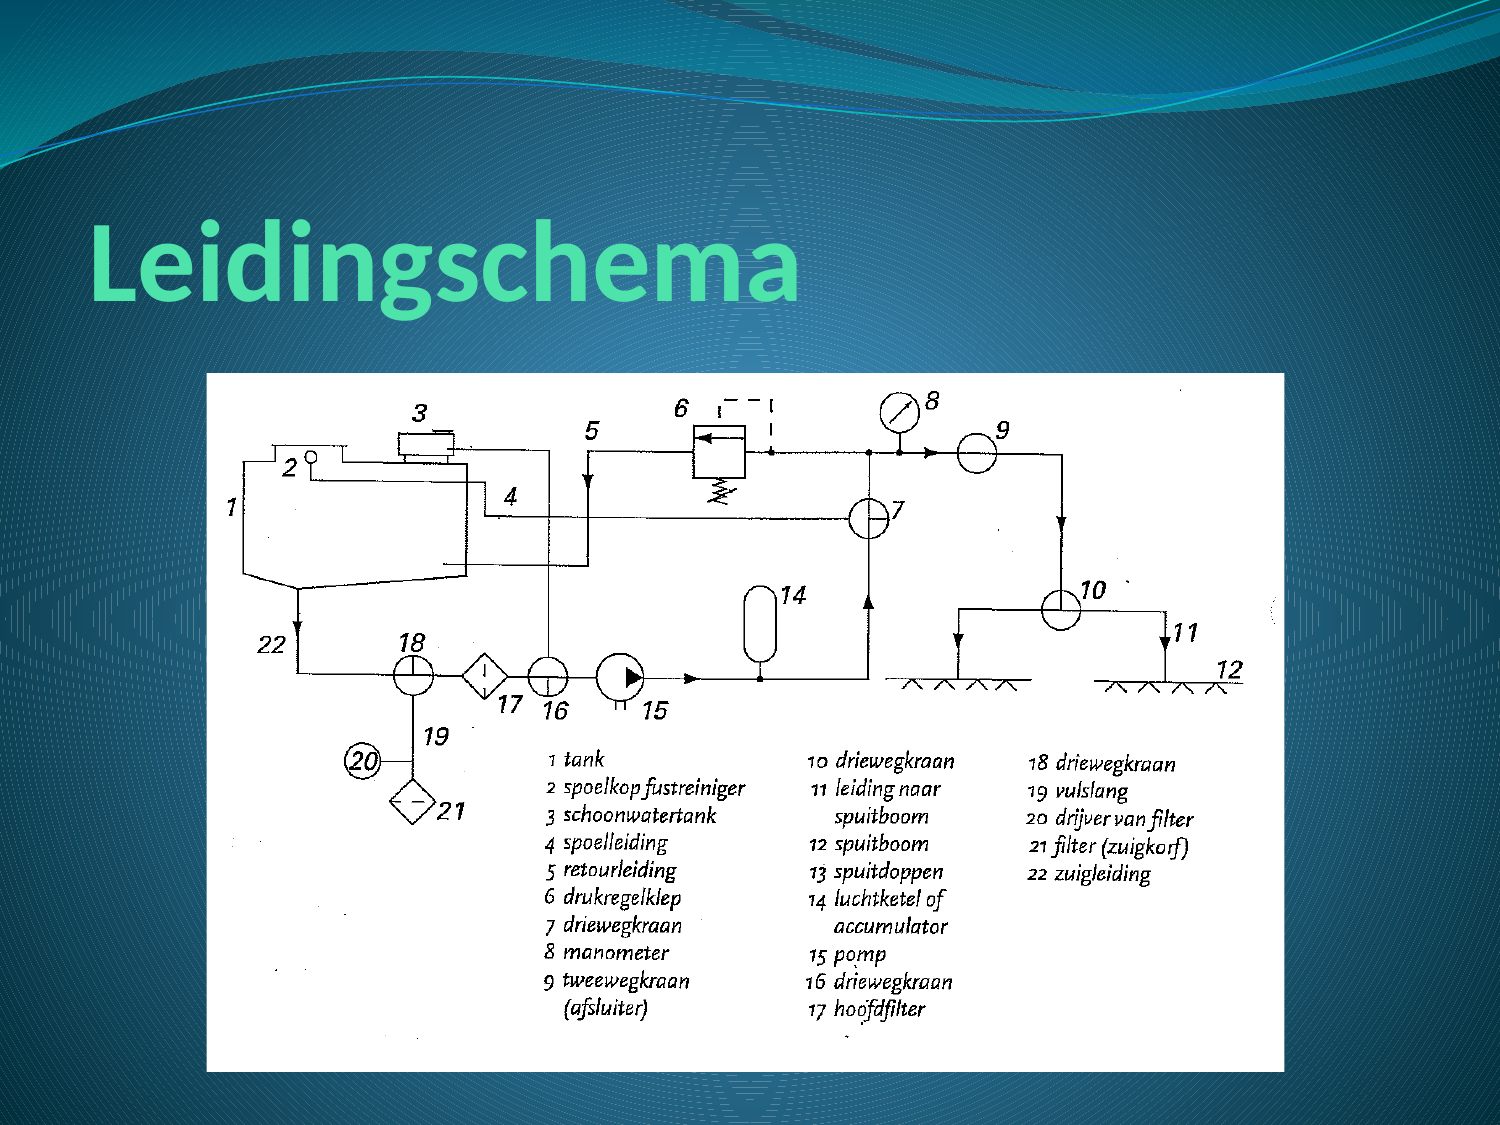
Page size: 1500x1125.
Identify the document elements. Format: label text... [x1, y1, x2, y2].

title Leidingschema [88, 101, 1364, 326]
picture [206, 373, 1285, 1072]
